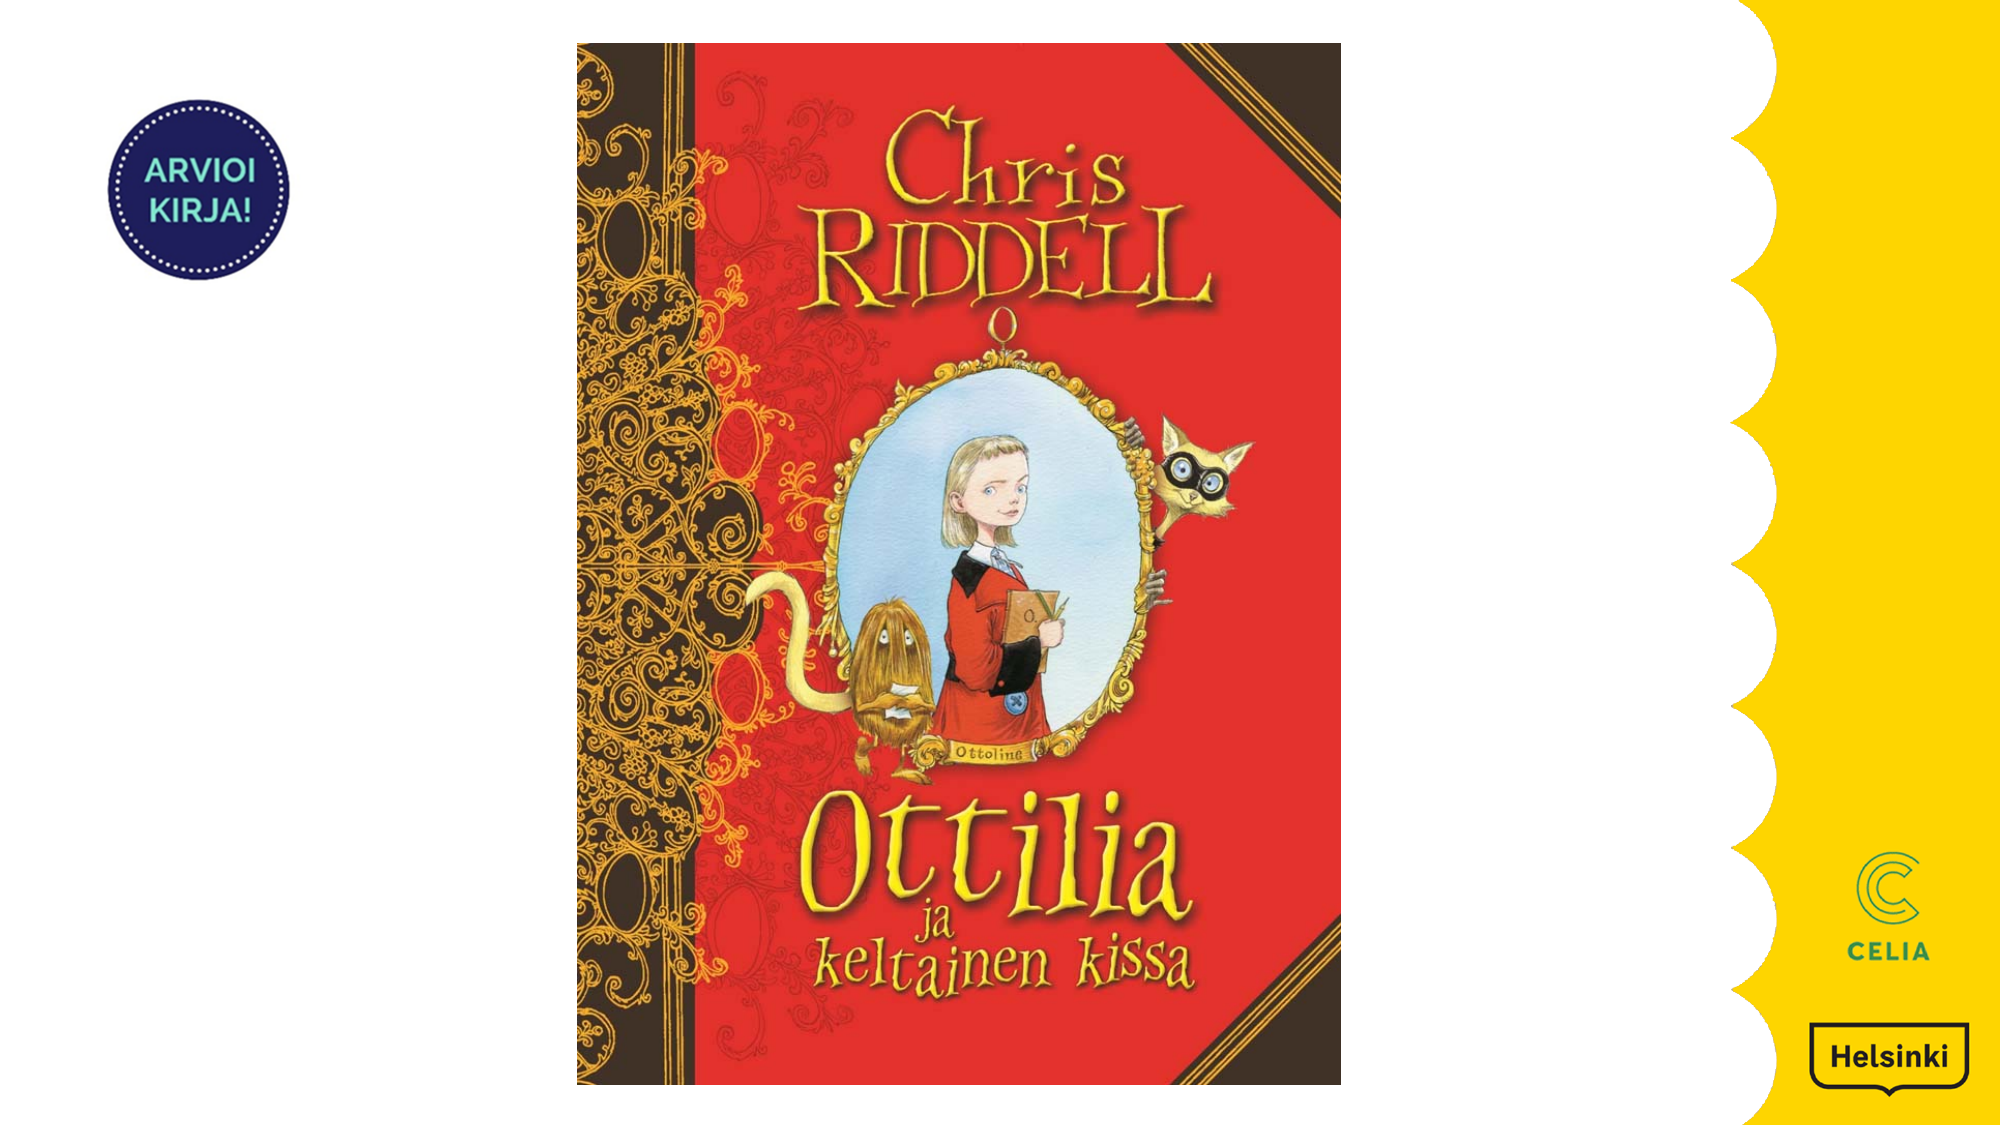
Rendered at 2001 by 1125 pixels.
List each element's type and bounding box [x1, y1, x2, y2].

picture [93, 83, 313, 284]
picture [1700, 0, 2000, 1125]
picture [577, 43, 1341, 1085]
